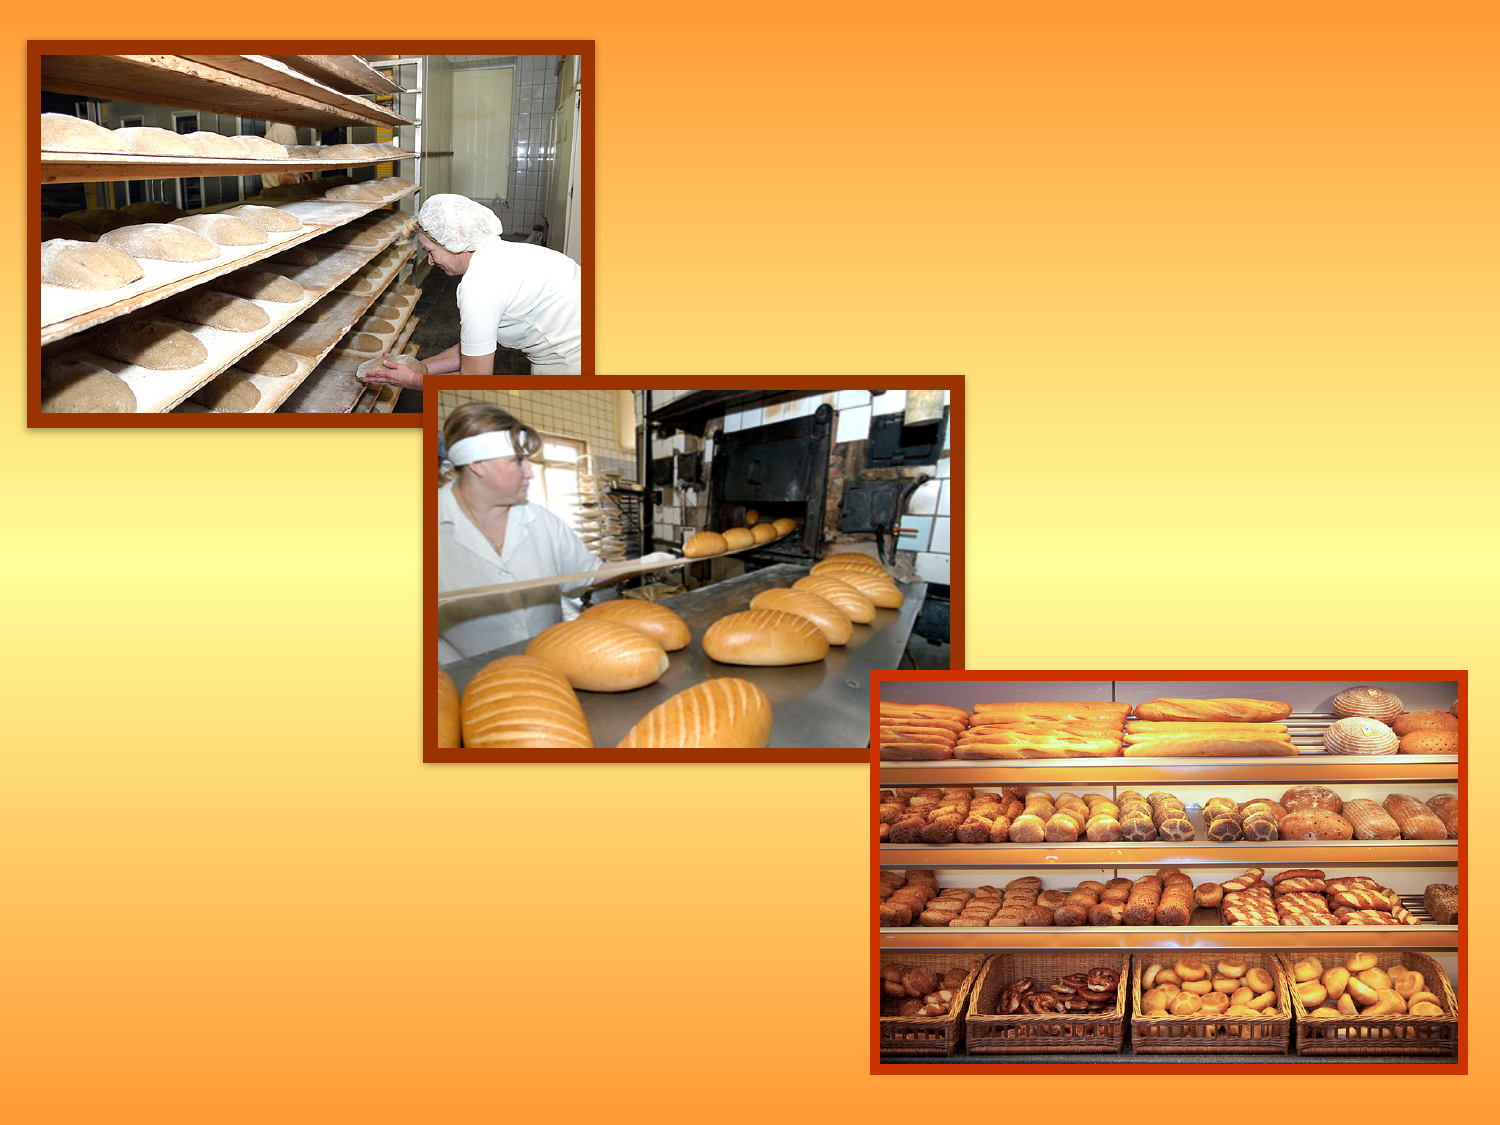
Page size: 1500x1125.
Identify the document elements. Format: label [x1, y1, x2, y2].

list [437, 389, 951, 749]
list [40, 54, 581, 414]
picture [879, 680, 1458, 1065]
